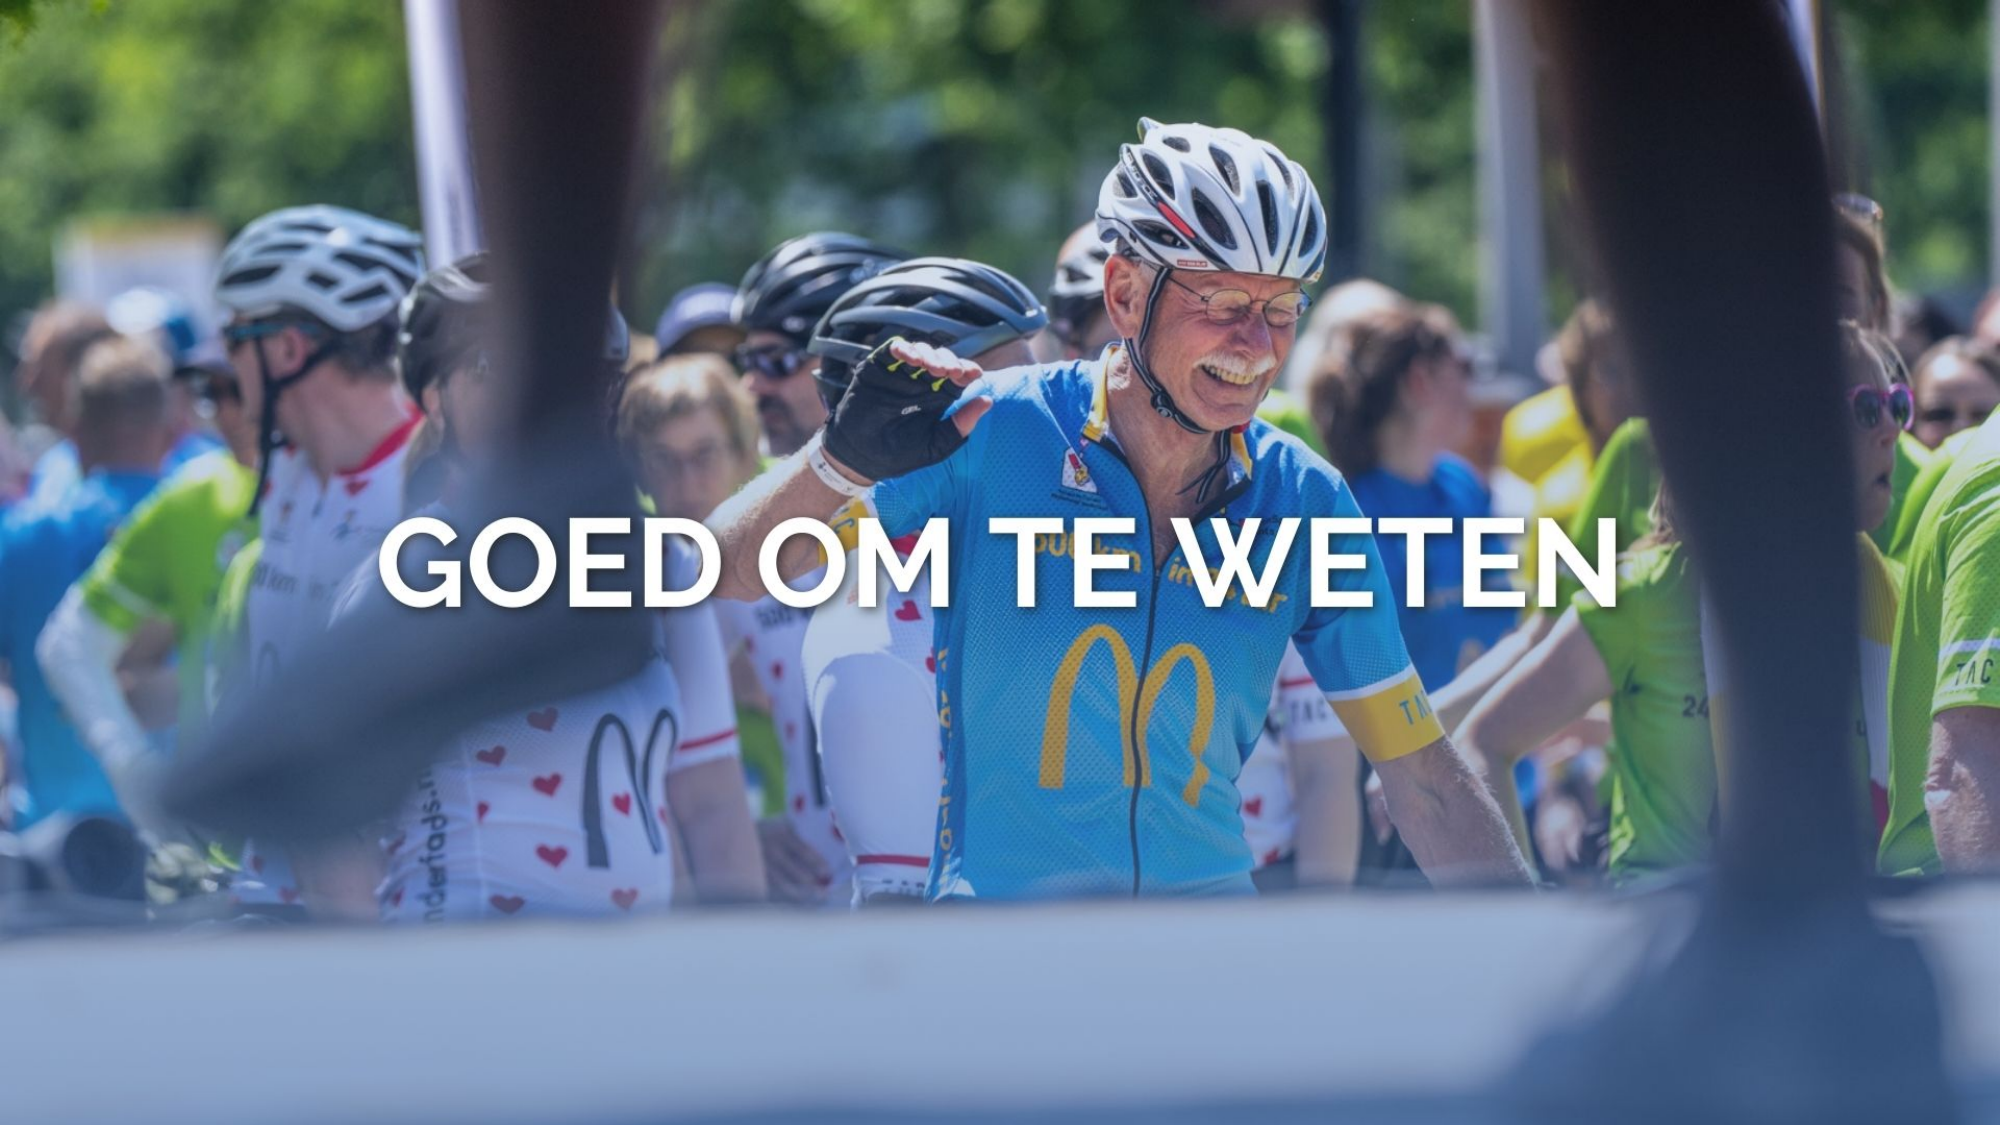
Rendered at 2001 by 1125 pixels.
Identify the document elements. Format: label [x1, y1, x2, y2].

list [0, 0, 2000, 1125]
